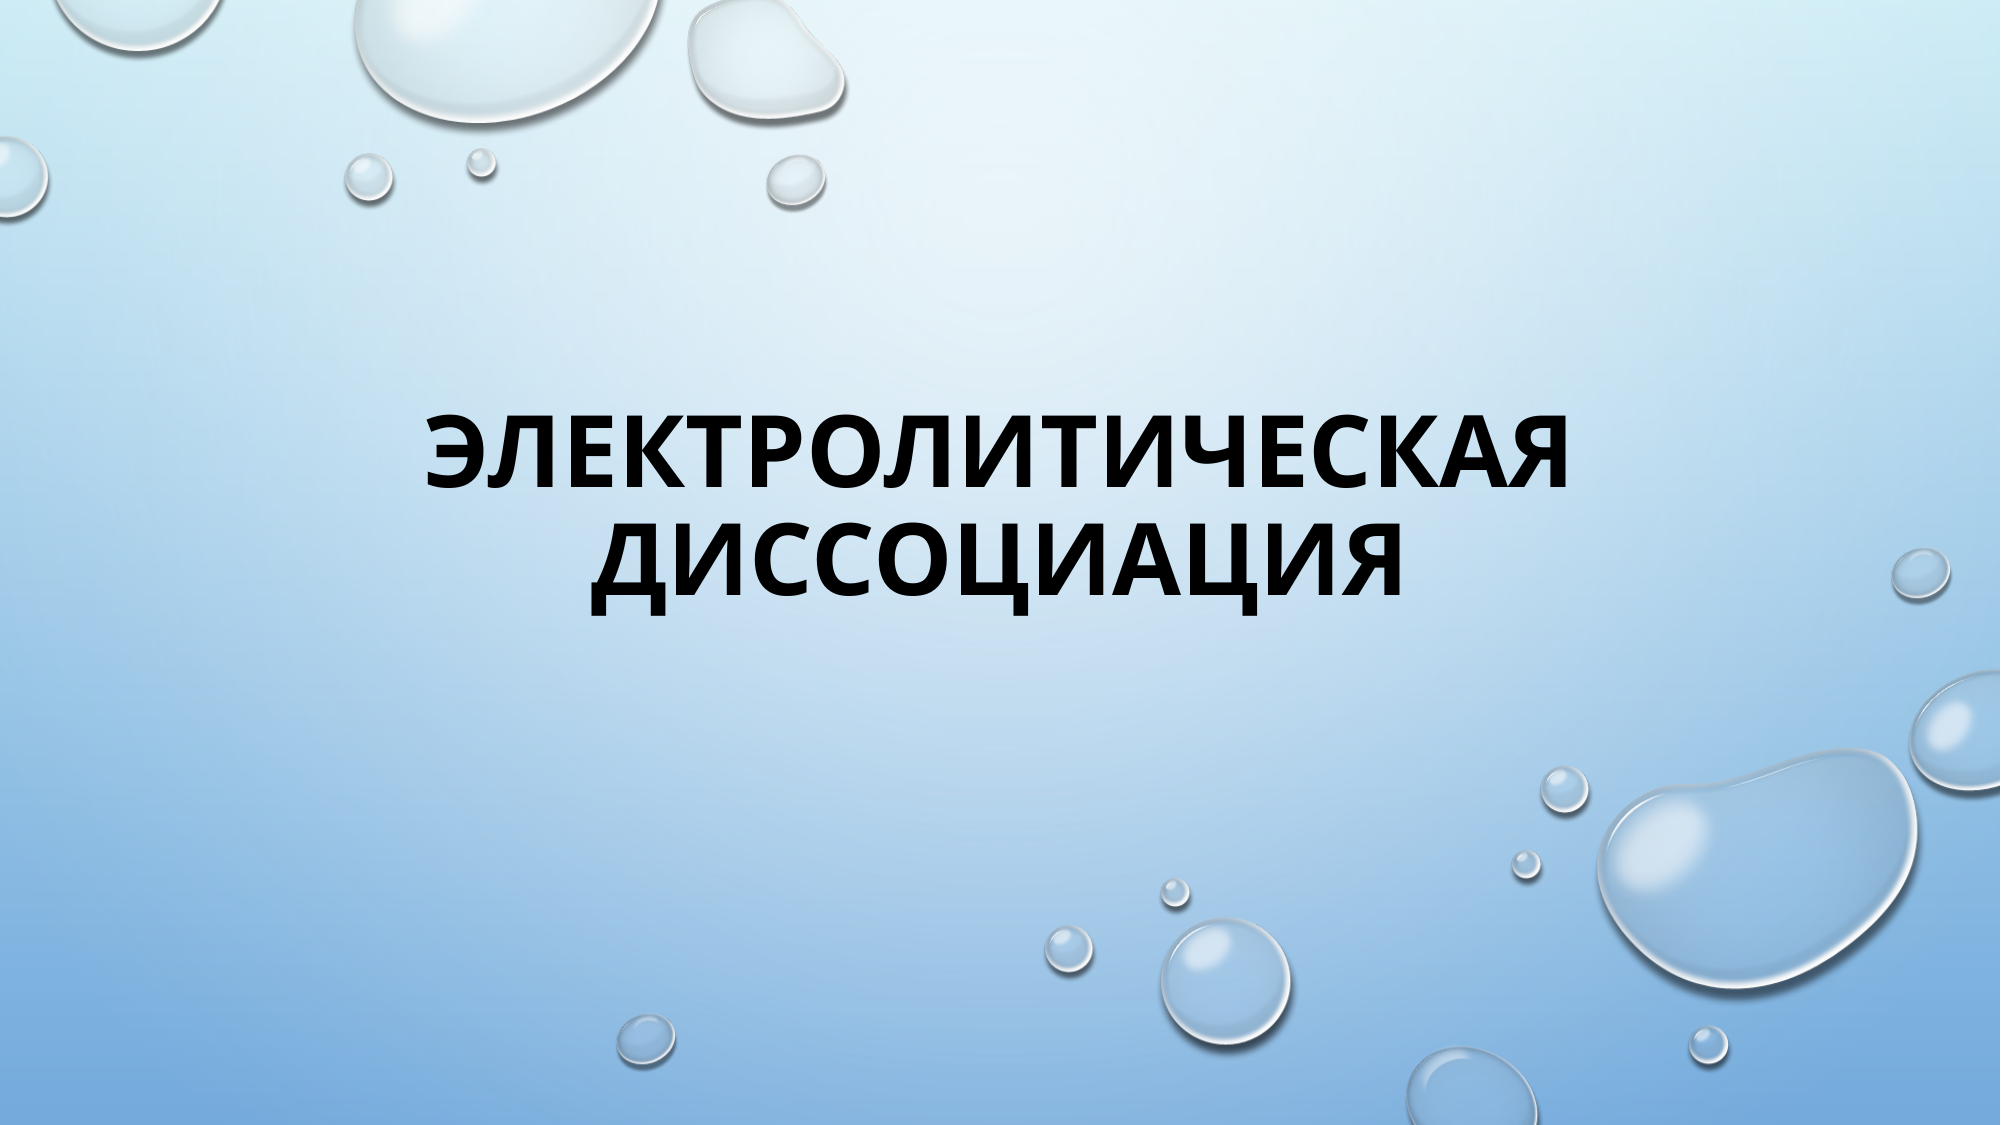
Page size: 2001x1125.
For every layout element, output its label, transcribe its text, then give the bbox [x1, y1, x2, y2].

picture [0, 0, 2000, 1125]
title Электролитическая диссоциация [287, 213, 1713, 625]
